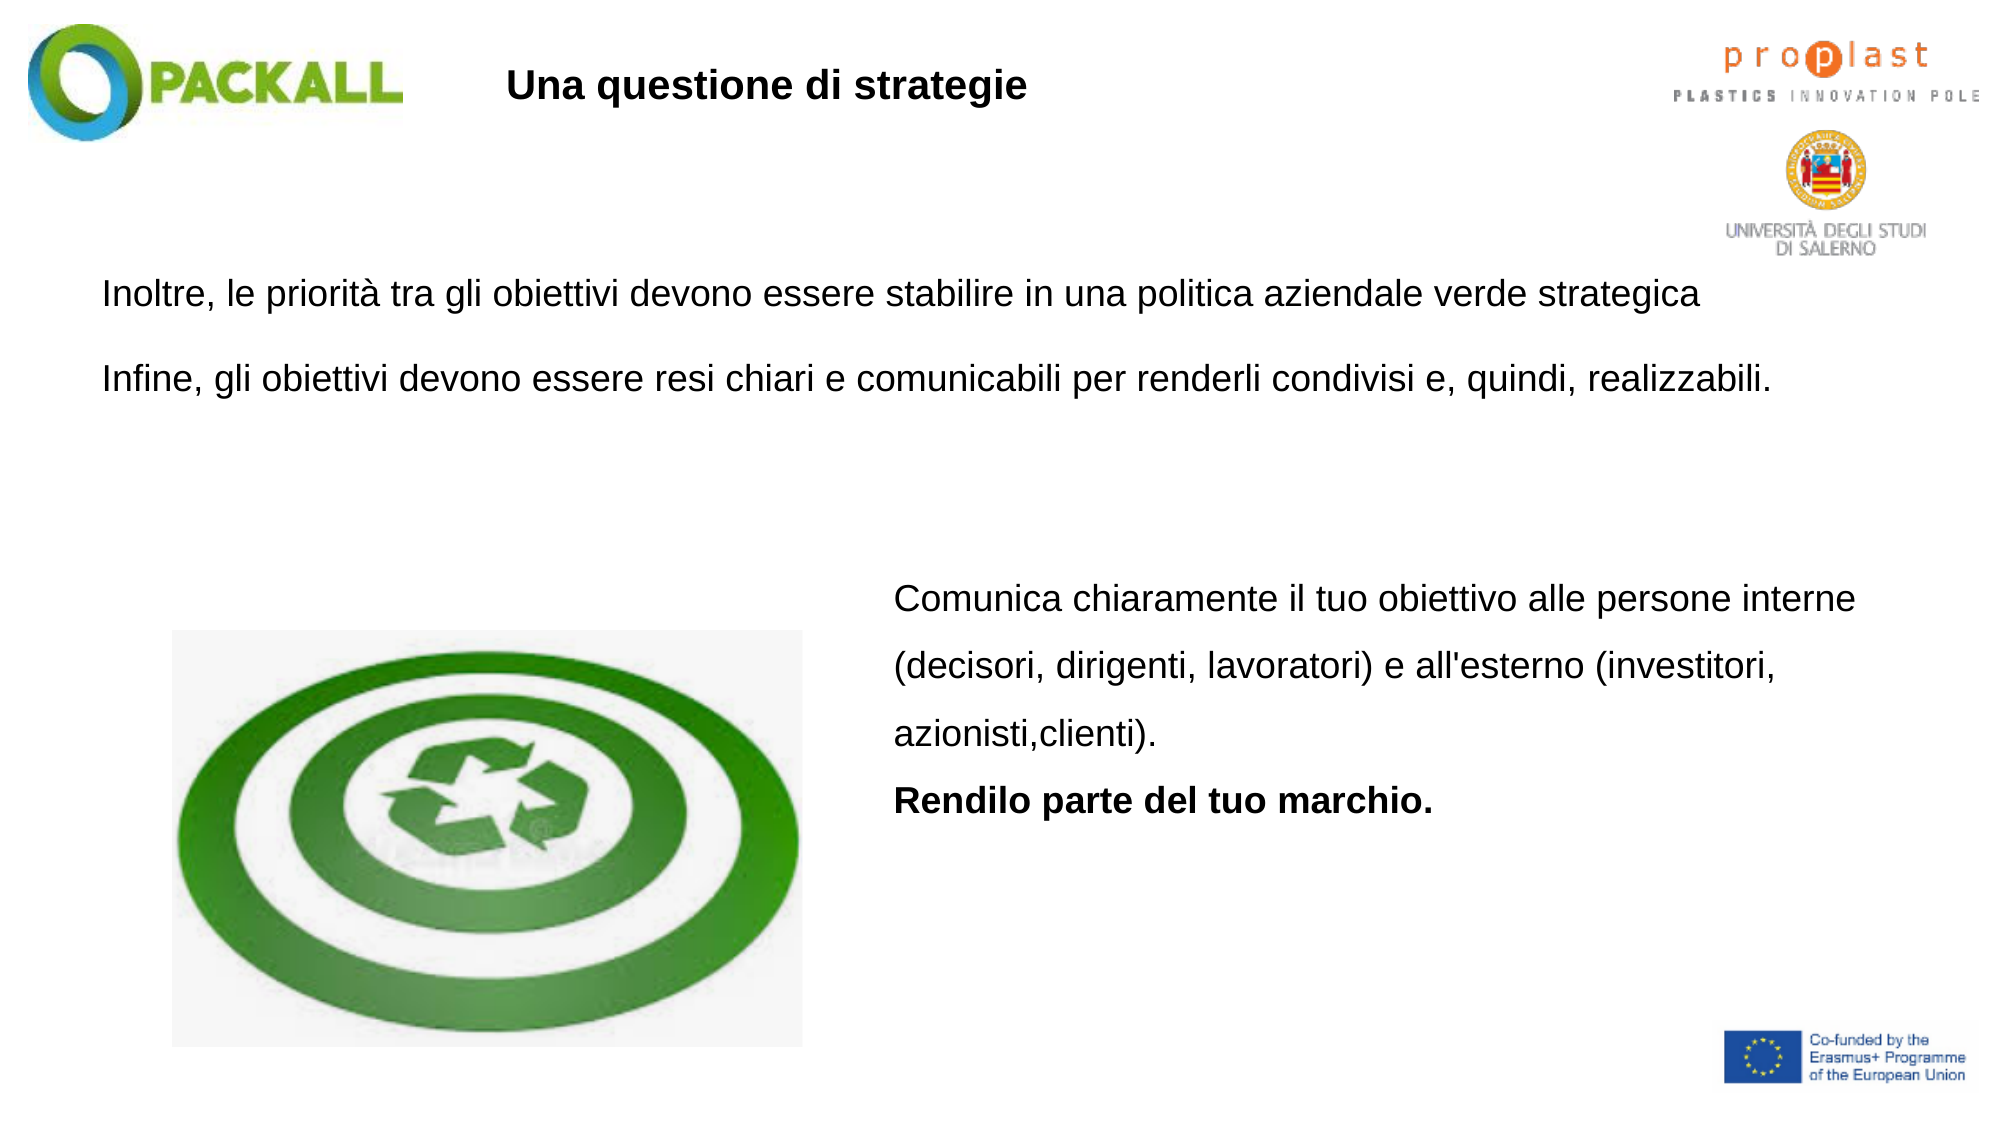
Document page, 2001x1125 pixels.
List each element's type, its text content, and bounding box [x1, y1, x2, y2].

picture [1674, 24, 1979, 119]
text_box Infine, gli obiettivi devono essere resi chiari e comunicabili per renderli condivisi e, quindi, realizzabili. [86, 324, 1959, 475]
text_box Inoltre, le priorità tra gli obiettivi devono essere stabilire in una politica aziendale verde strategica [86, 238, 1892, 322]
text_box Comunica chiaramente il tuo obiettivo alle persone interne (decisori, dirigenti, lavoratori) e all'esterno (investitori, azionisti,clienti). Rendilo parte del tuo marchio. [878, 543, 1940, 829]
picture [1712, 1020, 1979, 1094]
text_box Una questione di strategie [491, 50, 1209, 116]
picture [28, 24, 403, 143]
picture [1713, 129, 1940, 258]
picture [172, 630, 810, 1048]
